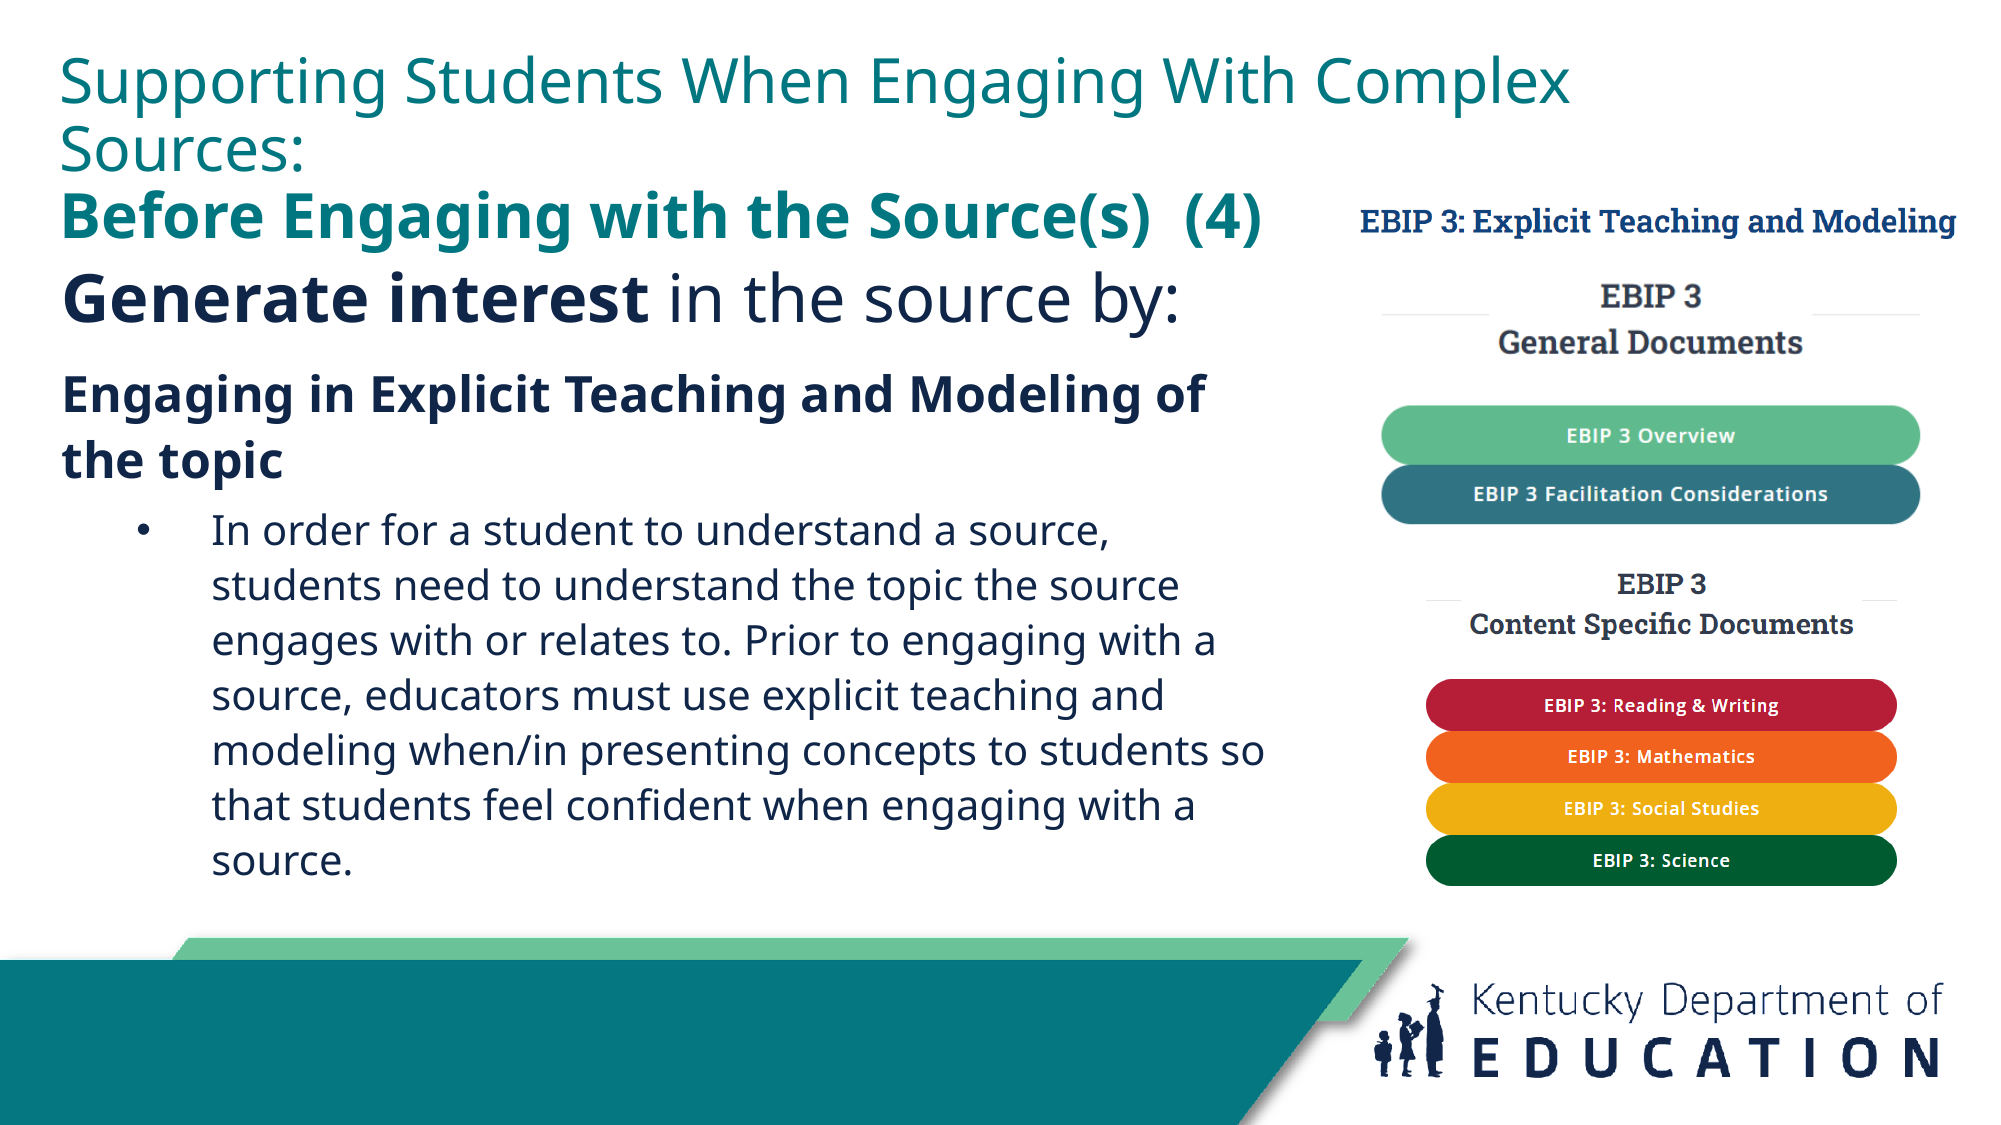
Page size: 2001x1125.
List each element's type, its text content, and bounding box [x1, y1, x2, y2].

list Generate interest in the source by: Engaging in Explicit Teaching and Modeling of the topic In order for a student to understand a source, students need to understand the topic the source engages with or relates to. Prior to engaging with a source, educators must use explicit teaching and modeling when/in presenting concepts to students so that students feel confident when engaging with a source. [31, 240, 1304, 948]
title Supporting Students When Engaging With Complex Sources: Before Engaging with the Source(s) (4) [44, 42, 1770, 260]
picture [0, 0, 2001, 1125]
